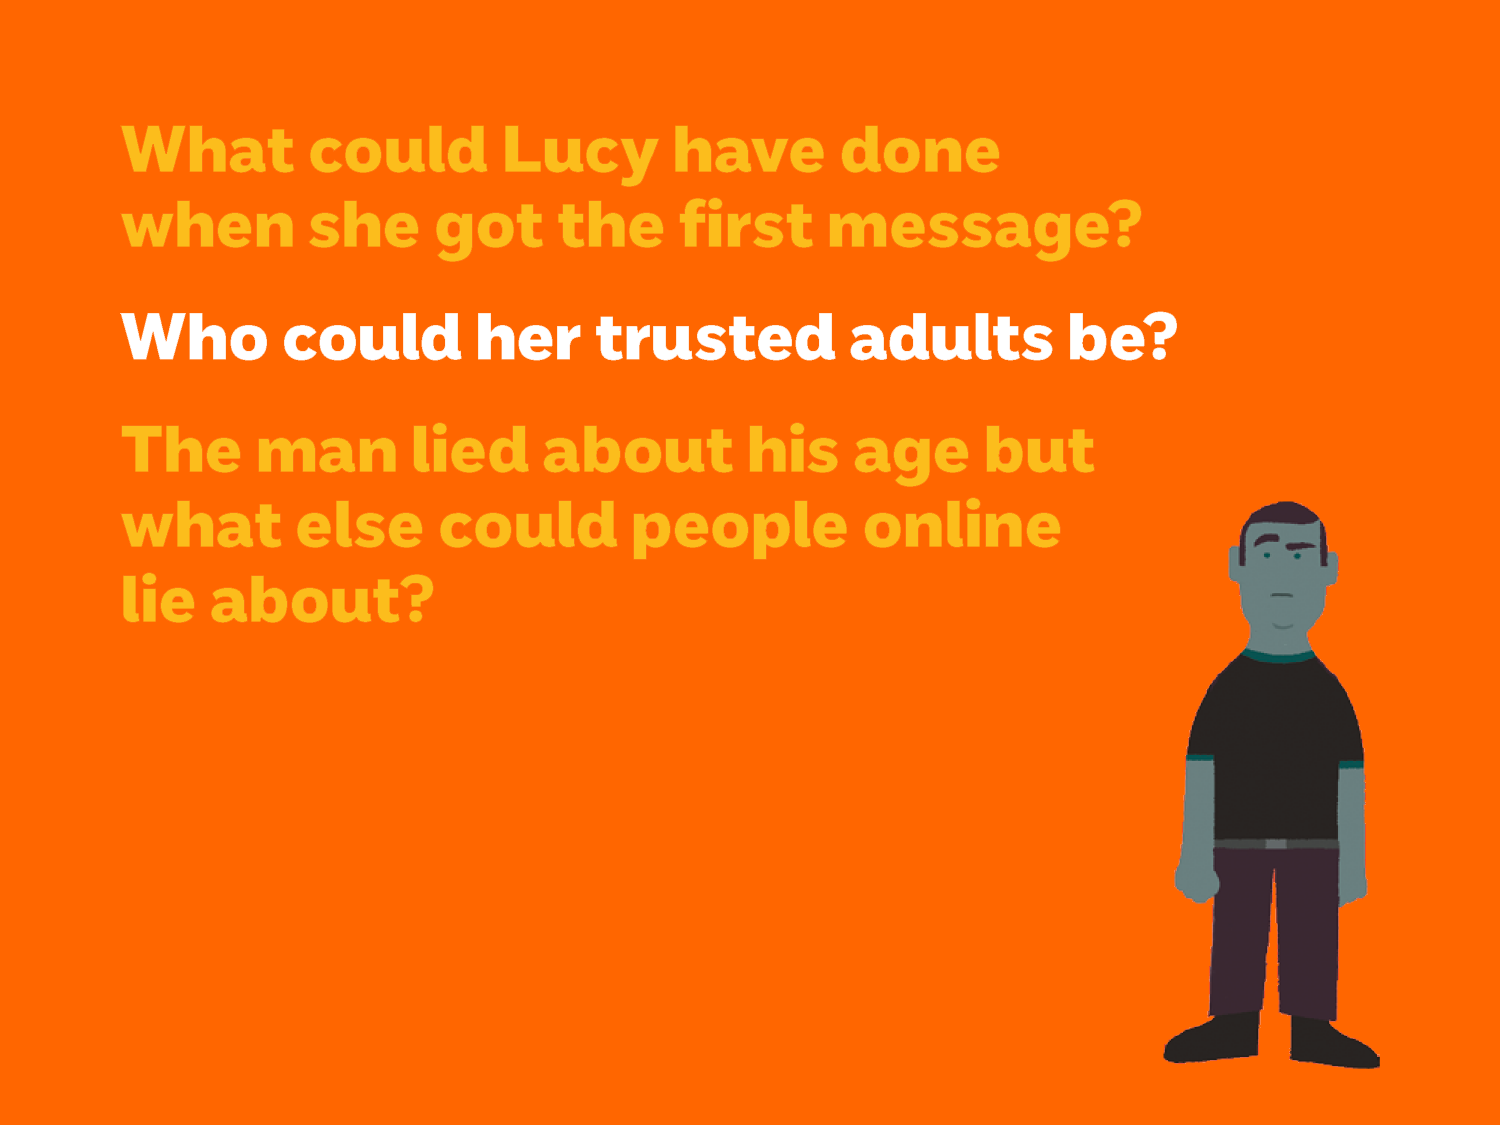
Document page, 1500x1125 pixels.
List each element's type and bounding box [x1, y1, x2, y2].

picture [120, 125, 1380, 1069]
